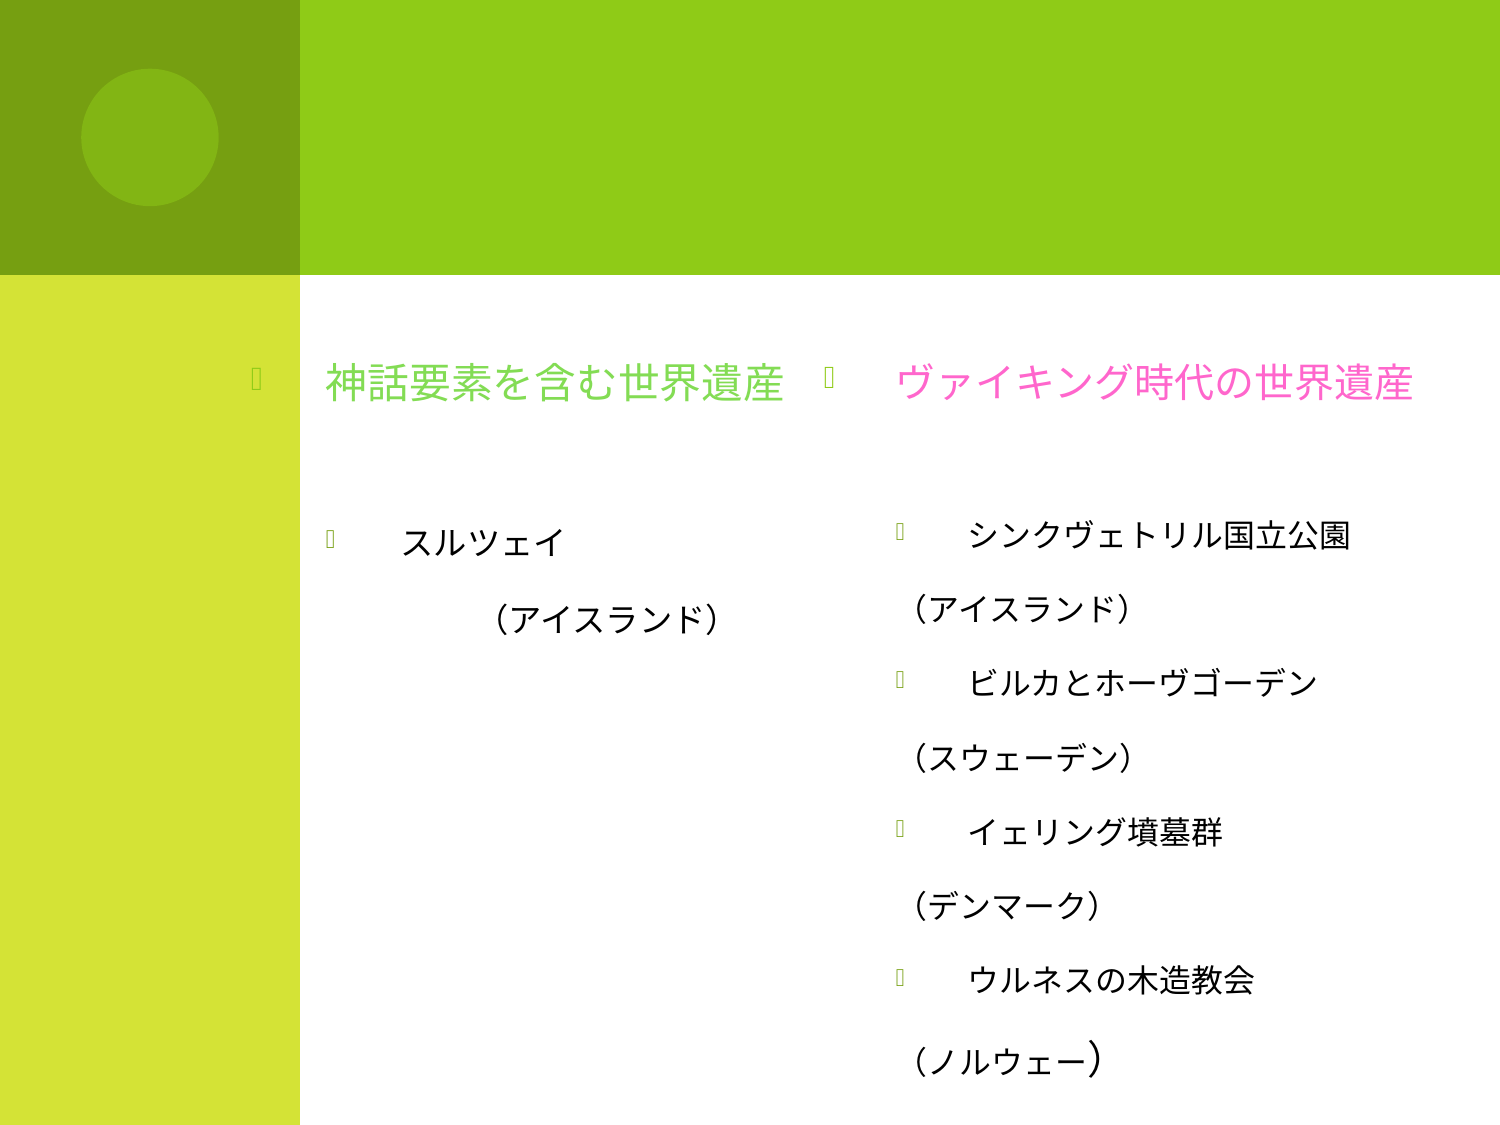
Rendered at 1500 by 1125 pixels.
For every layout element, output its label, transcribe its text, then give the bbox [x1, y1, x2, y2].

text_box 神話要素を含む世界遺産 スルツェイ （アイスランド） [236, 349, 804, 986]
text_box ヴァイキング時代の世界遺産 シンクヴェトリル国立公園 （アイスランド） ビルカとホーヴゴーデン （スウェーデン） イェリング墳墓群 （デンマーク） ウルネスの木造教会 （ノルウェー） [809, 349, 1483, 1093]
